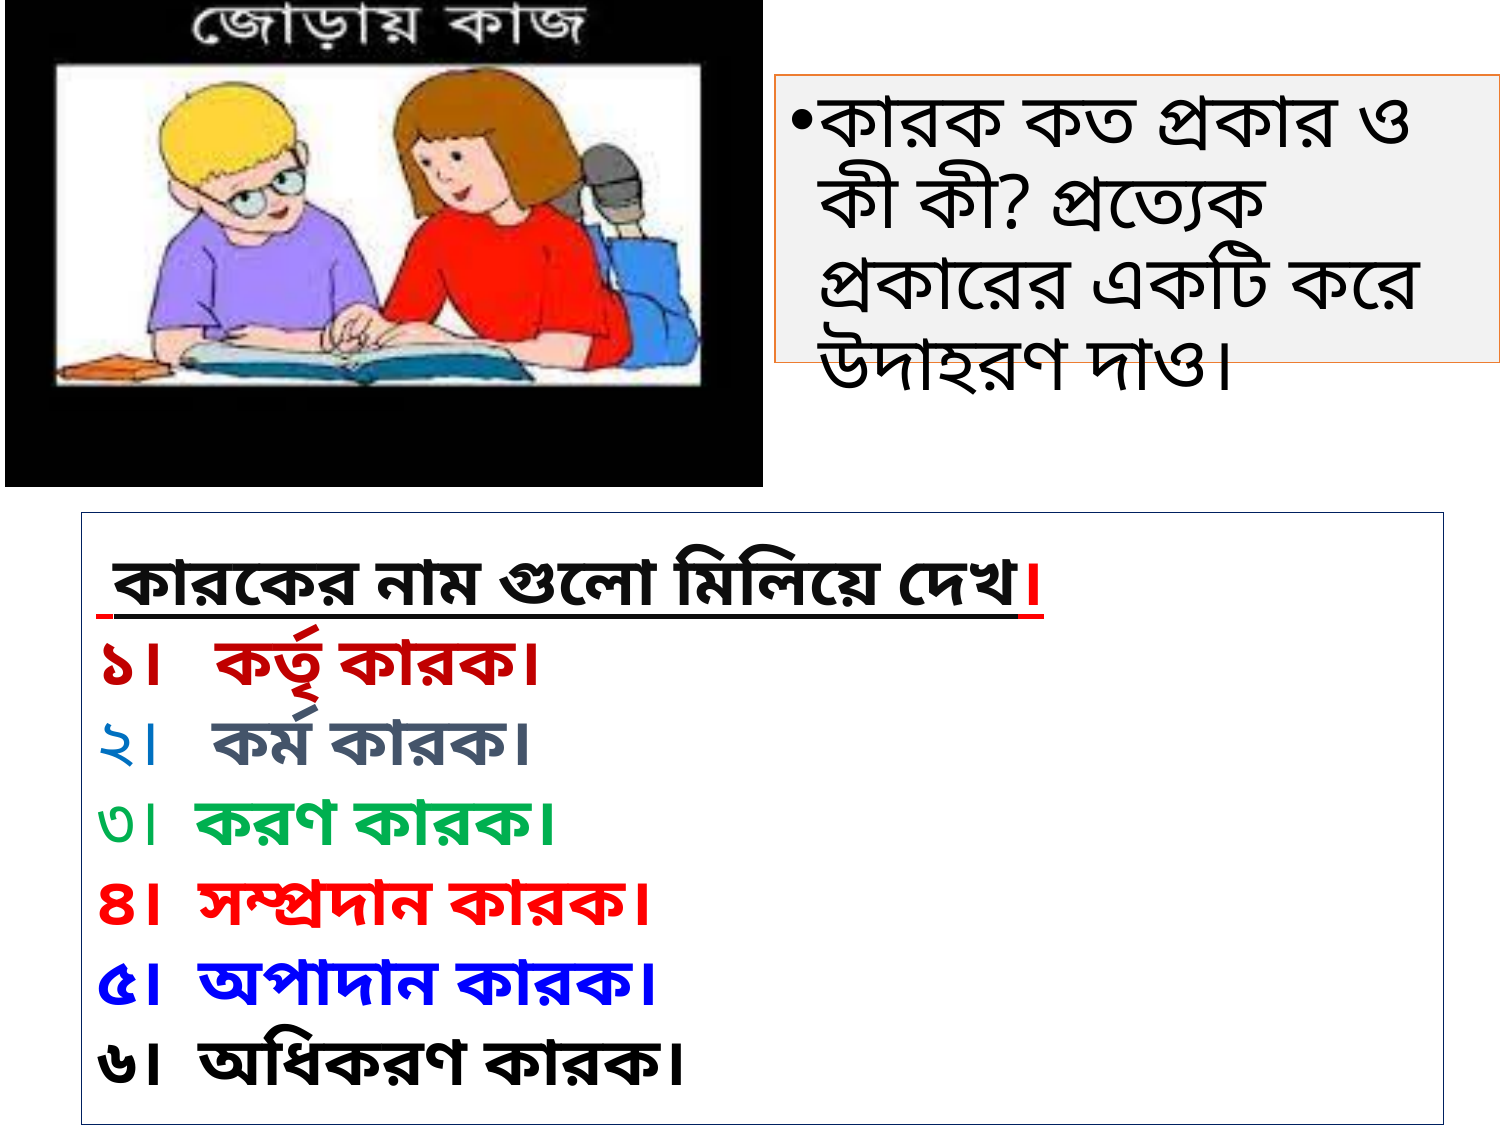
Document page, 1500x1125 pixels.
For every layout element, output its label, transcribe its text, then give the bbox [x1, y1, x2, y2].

list কারক কত প্রকার ও কী কী? প্রত্যেক প্রকারের একটি করে উদাহরণ দাও। [774, 74, 1500, 363]
text_box কারকের নাম গুলো মিলিয়ে দেখ। ১। কর্তৃ কারক। ২। কর্ম কারক। ৩। করণ কারক। ৪। সম্প্রদান কারক। ৫। অপাদান কারক। ৬। অধিকরণ কারক। [81, 512, 1444, 1125]
picture [4, 0, 763, 487]
